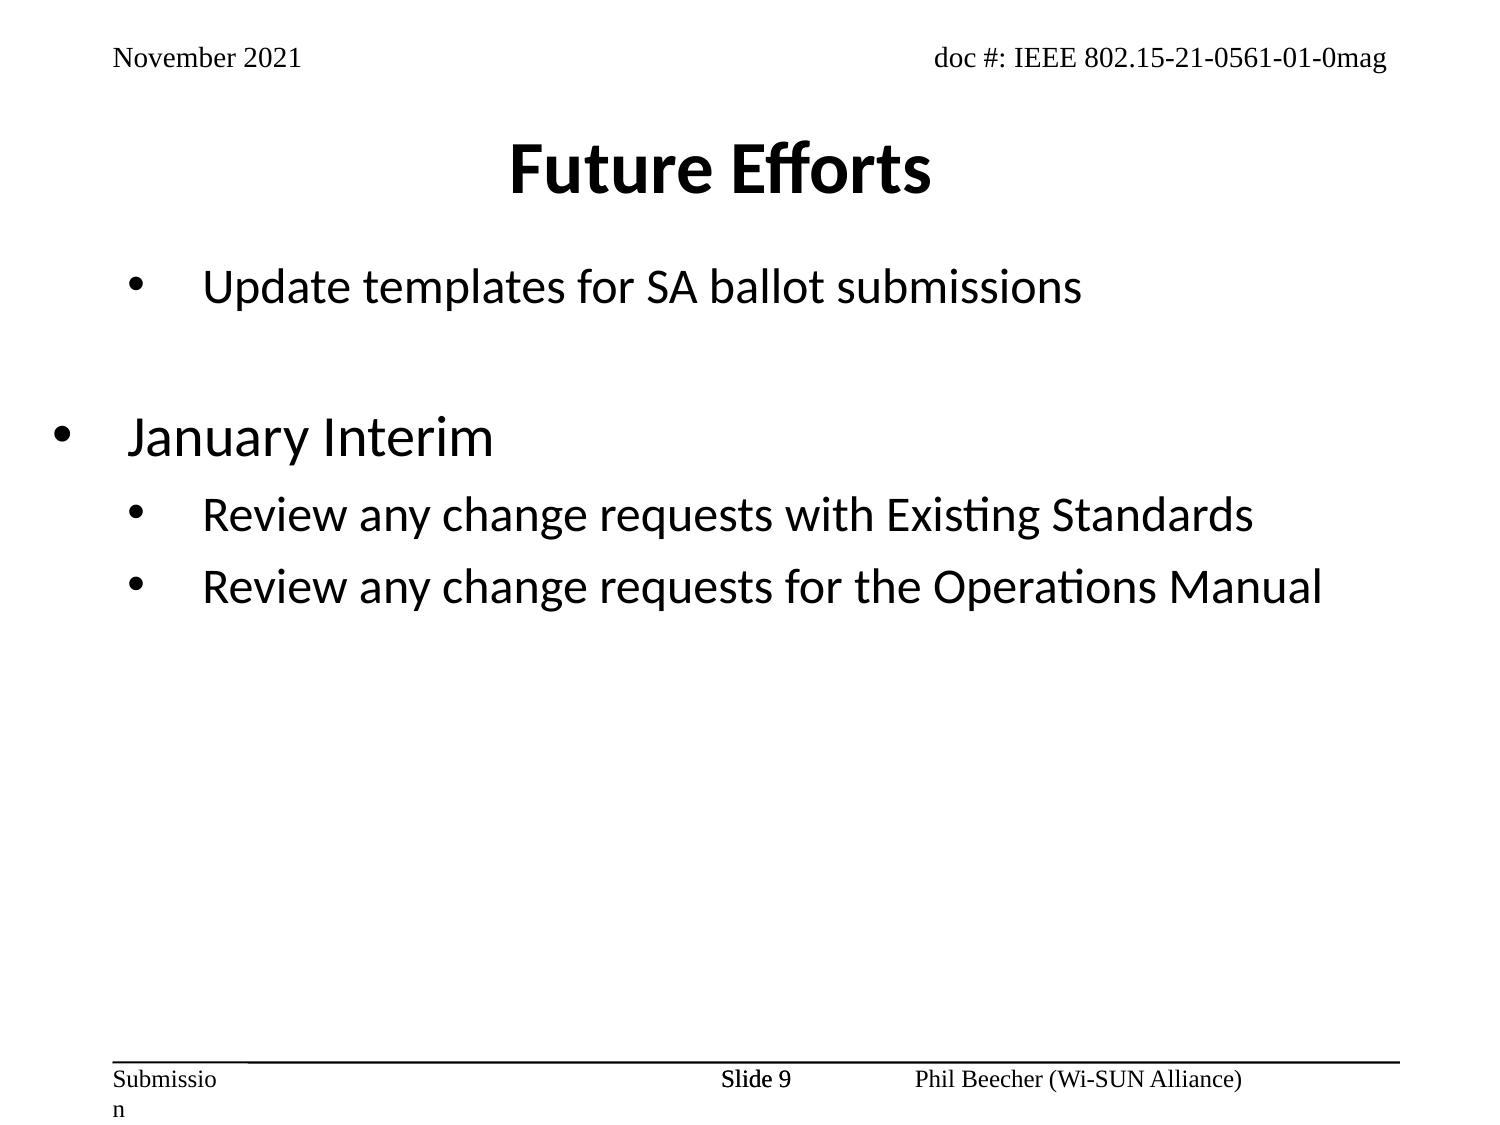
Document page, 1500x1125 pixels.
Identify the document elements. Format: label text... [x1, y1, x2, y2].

title Future Efforts [83, 101, 1359, 227]
text_box Slide 9 [675, 1062, 838, 1093]
text_box Update templates for SA ballot submissions January Interim Review any change requests with Existing Standards Review any change requests for the Operations Manual [37, 246, 1463, 1024]
footer Phil Beecher (Wi-SUN Alliance) [900, 1062, 1413, 1093]
